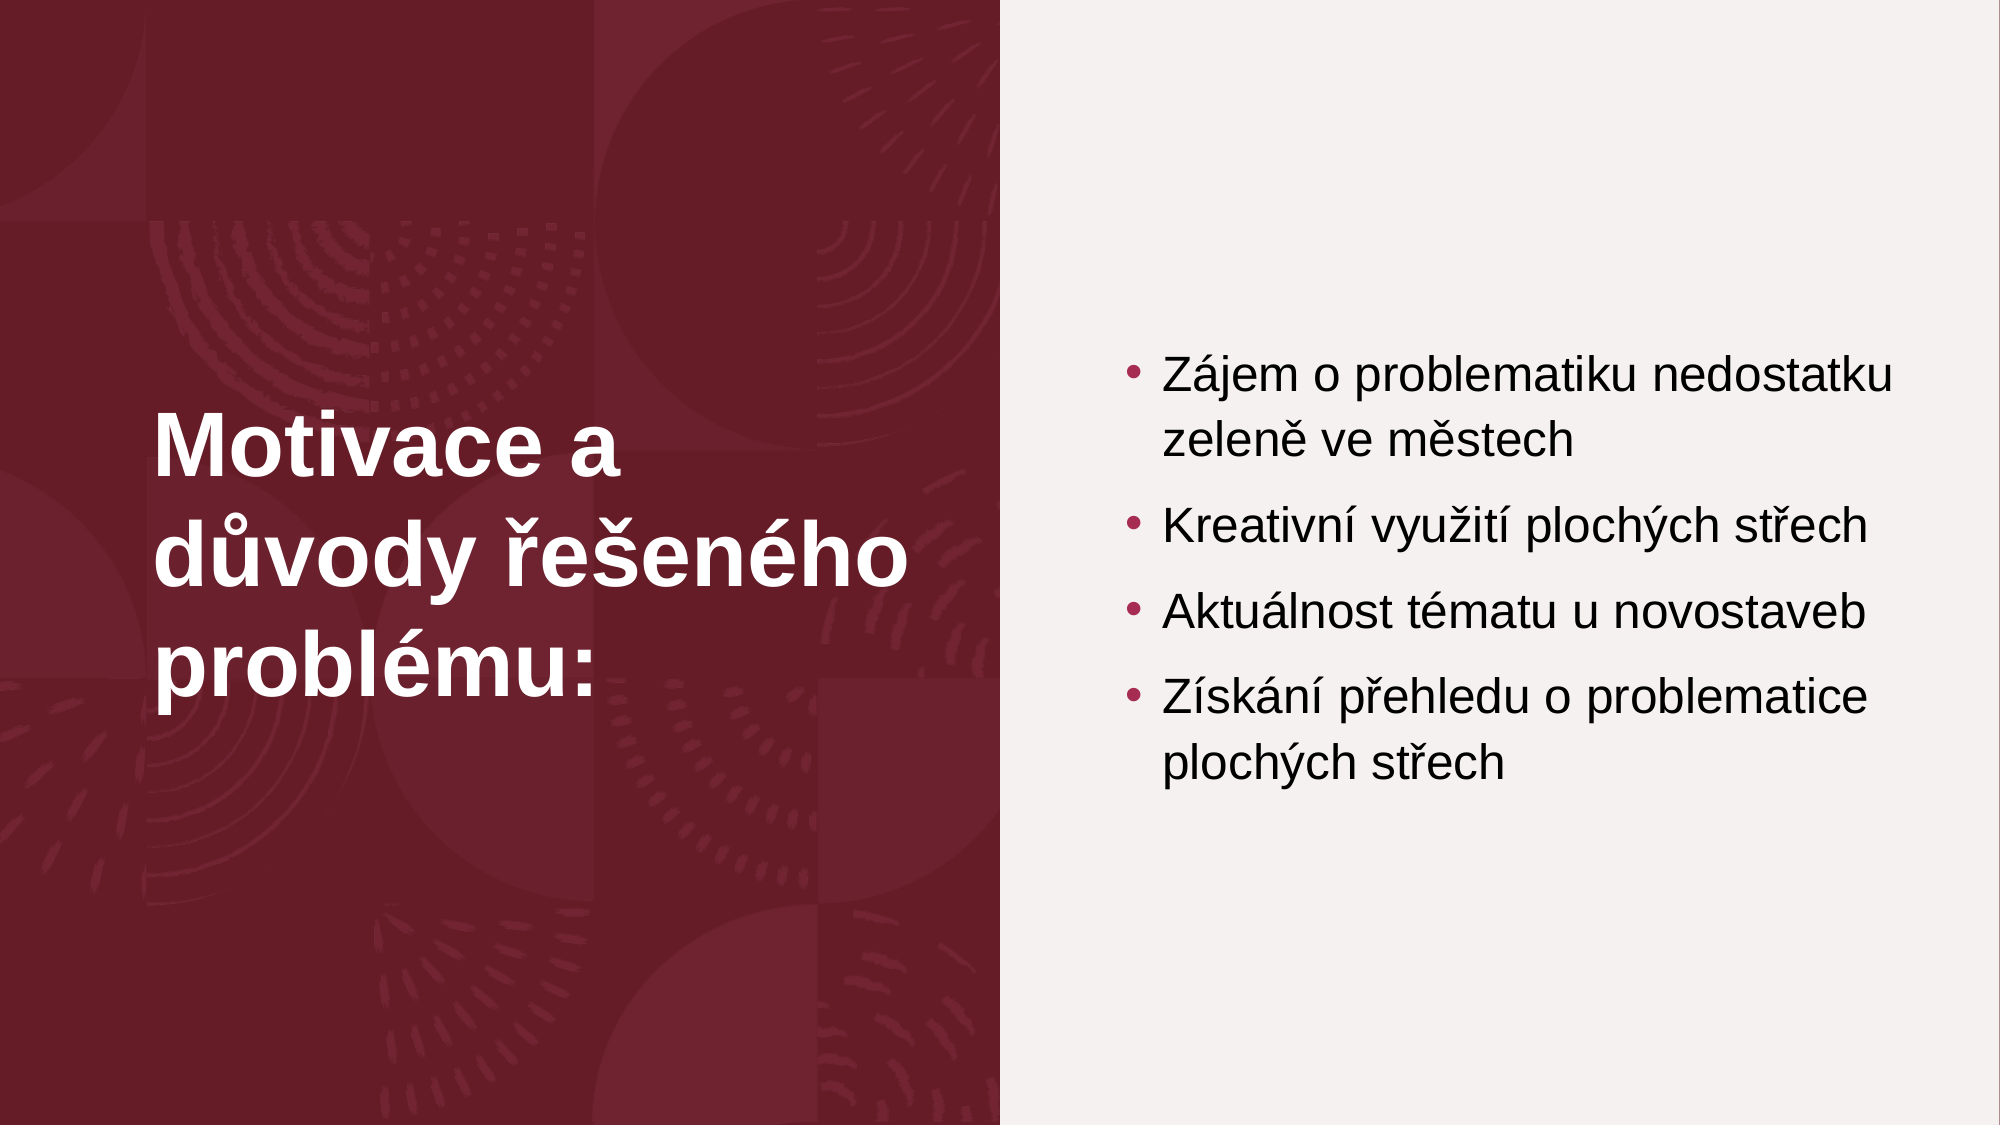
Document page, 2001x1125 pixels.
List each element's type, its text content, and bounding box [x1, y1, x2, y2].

list Zájem o problematiku nedostatku zeleně ve městech Kreativní využití plochých střech Aktuálnost tématu u novostaveb Získání přehledu o problematice plochých střech [1110, 328, 2000, 797]
text_box [0, 0, 1001, 1125]
text_box [1001, 0, 2000, 1125]
title Motivace a důvody řešeného problému: [137, 91, 973, 1007]
